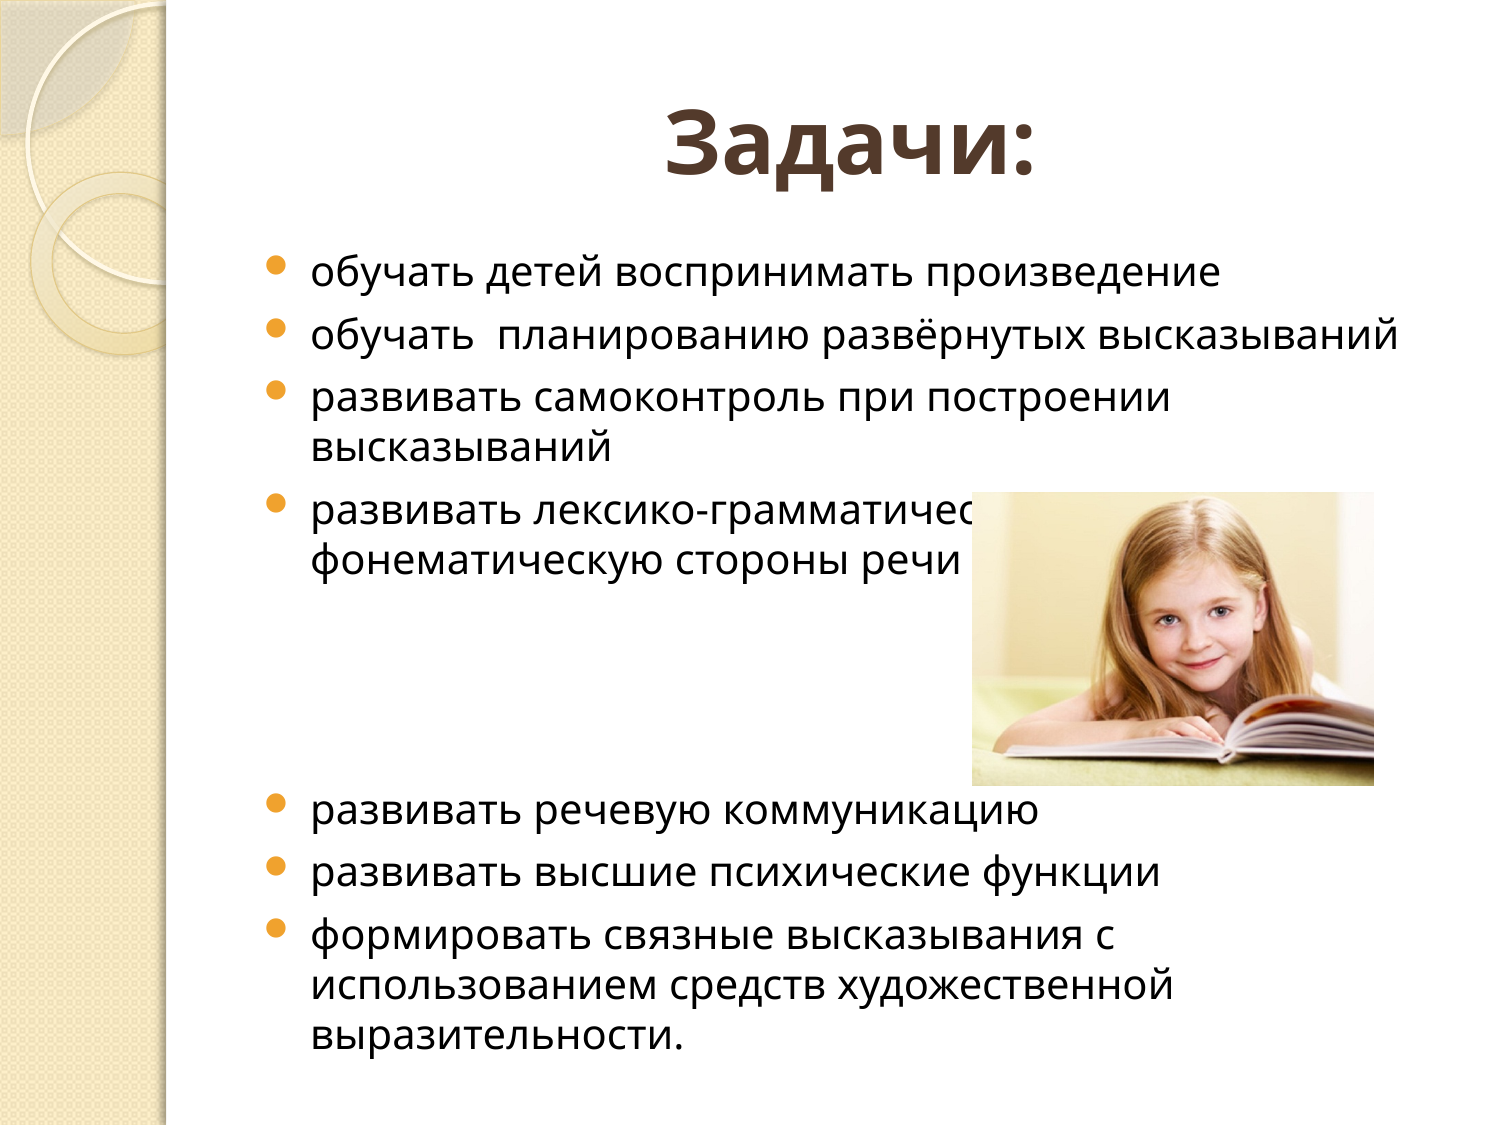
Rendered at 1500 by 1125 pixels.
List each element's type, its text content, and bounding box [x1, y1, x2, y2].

picture [972, 491, 1374, 786]
list обучать детей воспринимать произведение обучать планированию развёрнутых высказываний развивать самоконтроль при построении высказываний развивать лексико-грамматическую и фонетико-фонематическую стороны речи развивать речевую коммуникацию развивать высшие психические функции формировать связные высказывания с использованием средств художественной выразительности. [235, 237, 1466, 1025]
title Задачи: [235, 45, 1466, 233]
